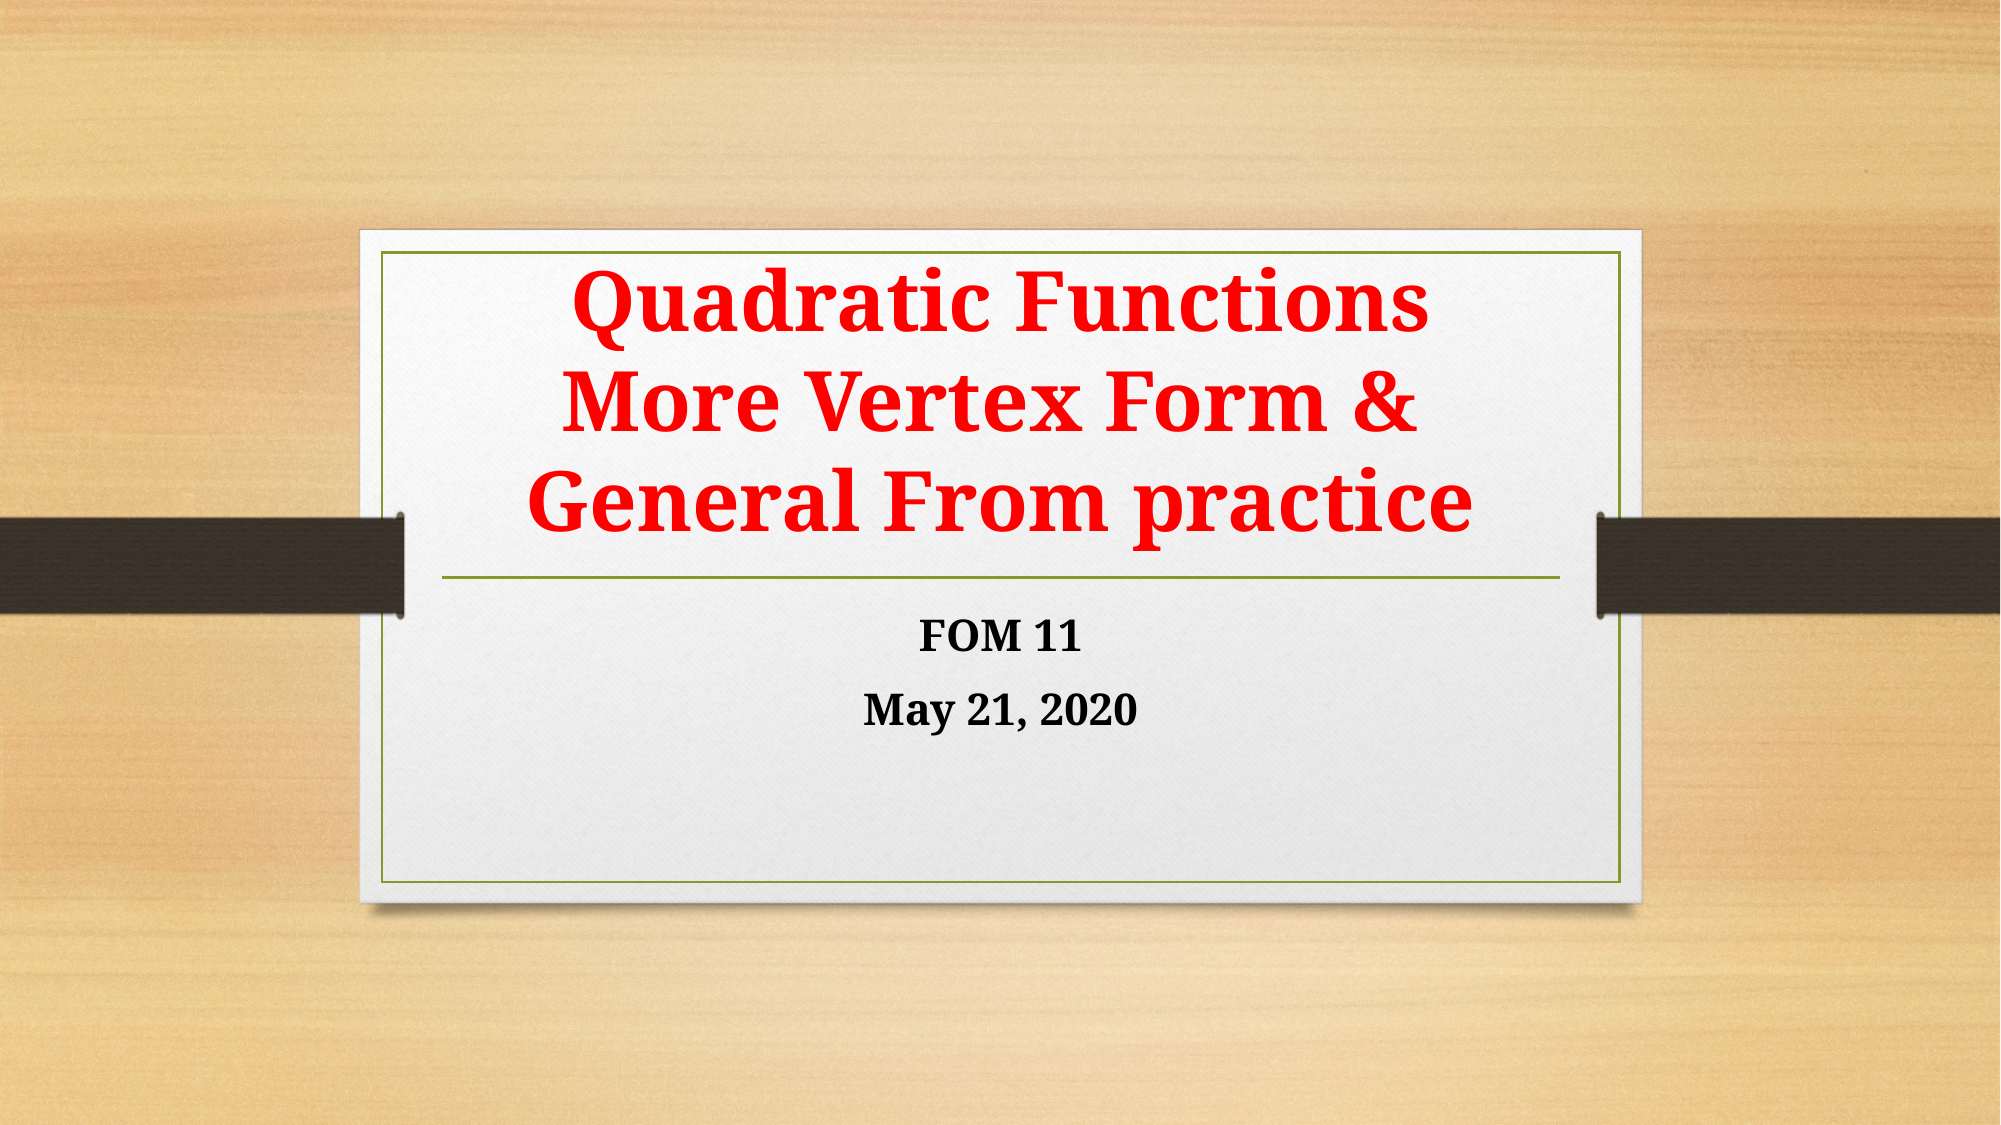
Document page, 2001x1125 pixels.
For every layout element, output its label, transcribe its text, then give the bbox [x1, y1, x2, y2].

subtitle FOM 11 May 21, 2020 [441, 600, 1560, 817]
title Quadratic Functions More Vertex Form & General From practice [441, 306, 1560, 556]
picture [0, 0, 2001, 1125]
